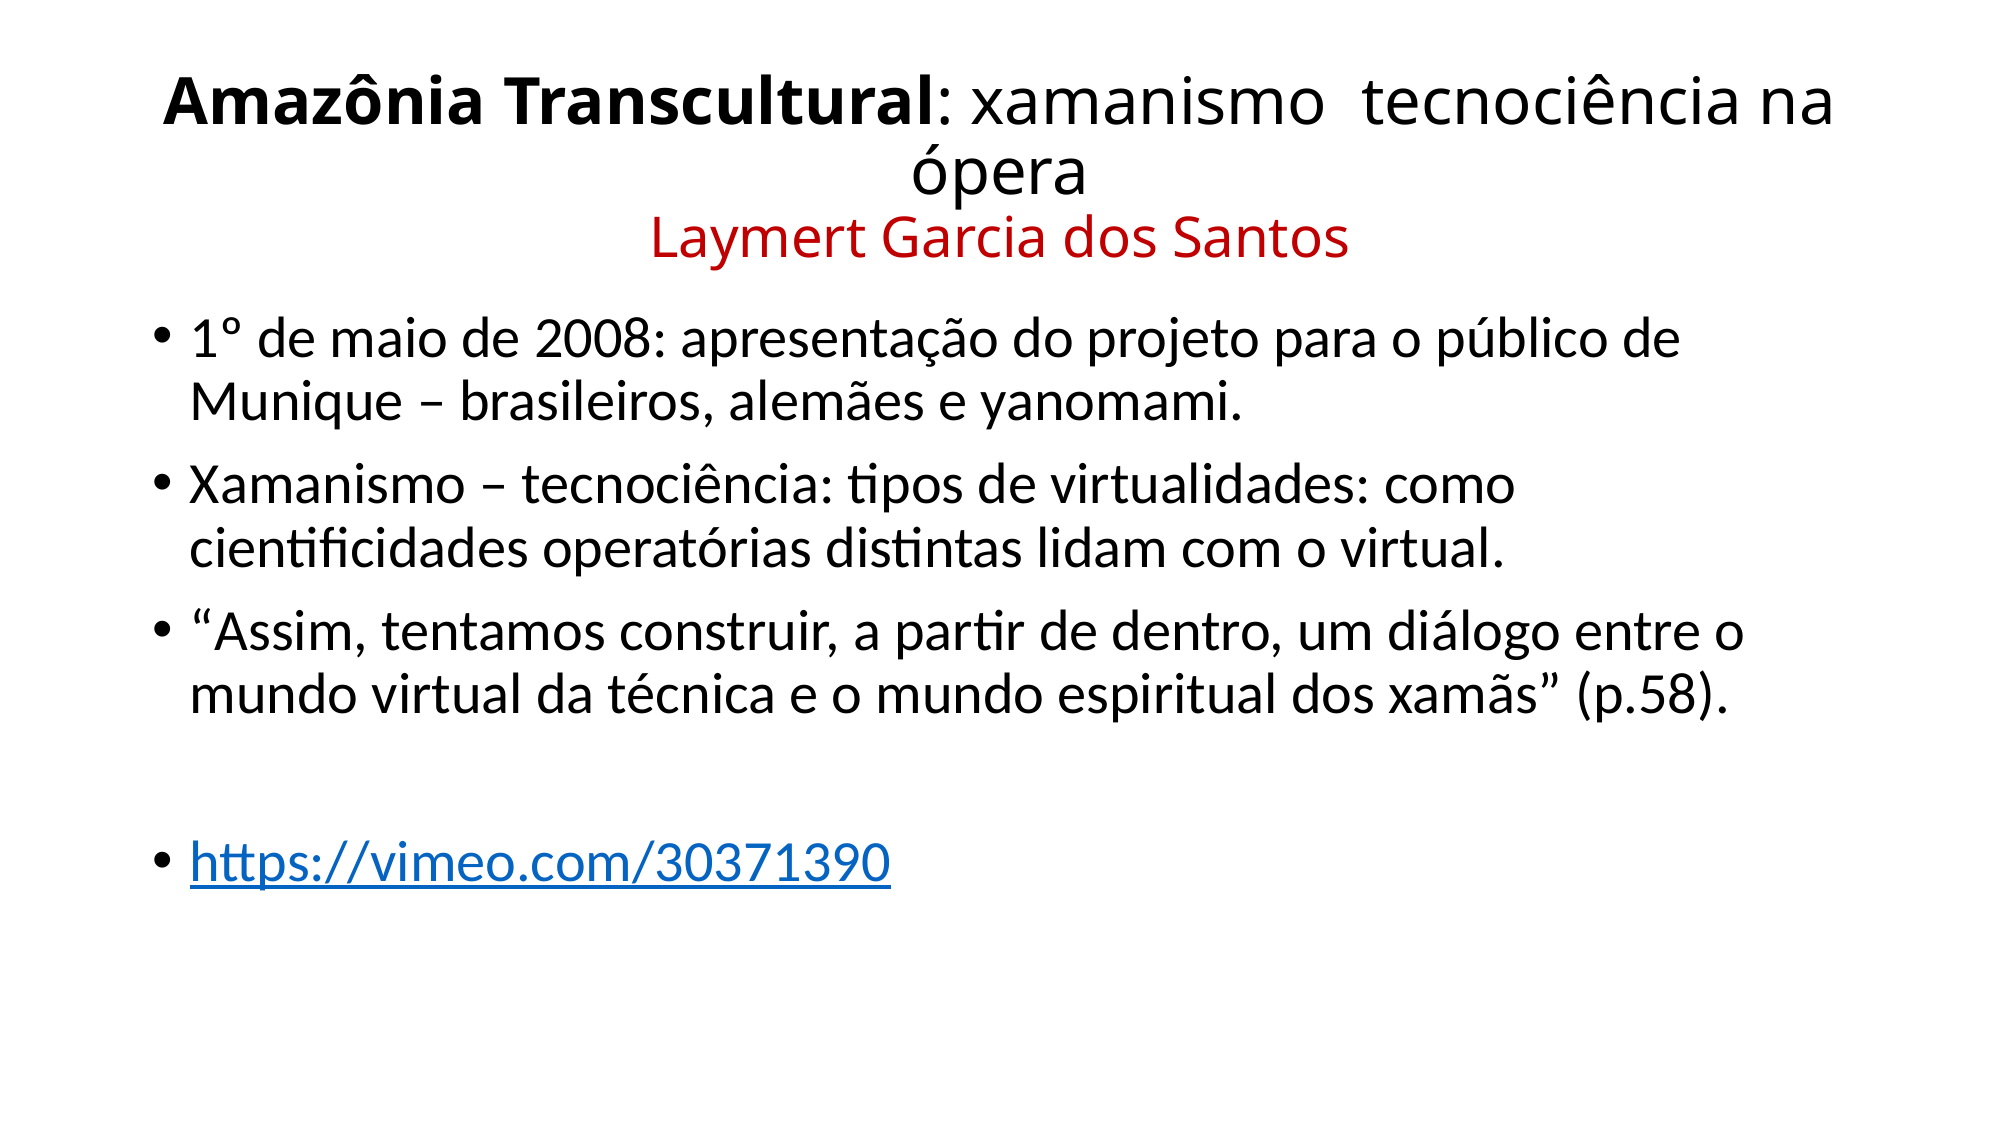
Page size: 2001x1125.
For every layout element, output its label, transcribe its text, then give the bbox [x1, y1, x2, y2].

title Amazônia Transcultural: xamanismo tecnociência na ópera Laymert Garcia dos Santos [137, 59, 1863, 278]
list 1º de maio de 2008: apresentação do projeto para o público de Munique – brasileiros, alemães e yanomami. Xamanismo – tecnociência: tipos de virtualidades: como cientificidades operatórias distintas lidam com o virtual. “Assim, tentamos construir, a partir de dentro, um diálogo entre o mundo virtual da técnica e o mundo espiritual dos xamãs” (p.58). https://vimeo.com/30371390 [137, 299, 1863, 1014]
